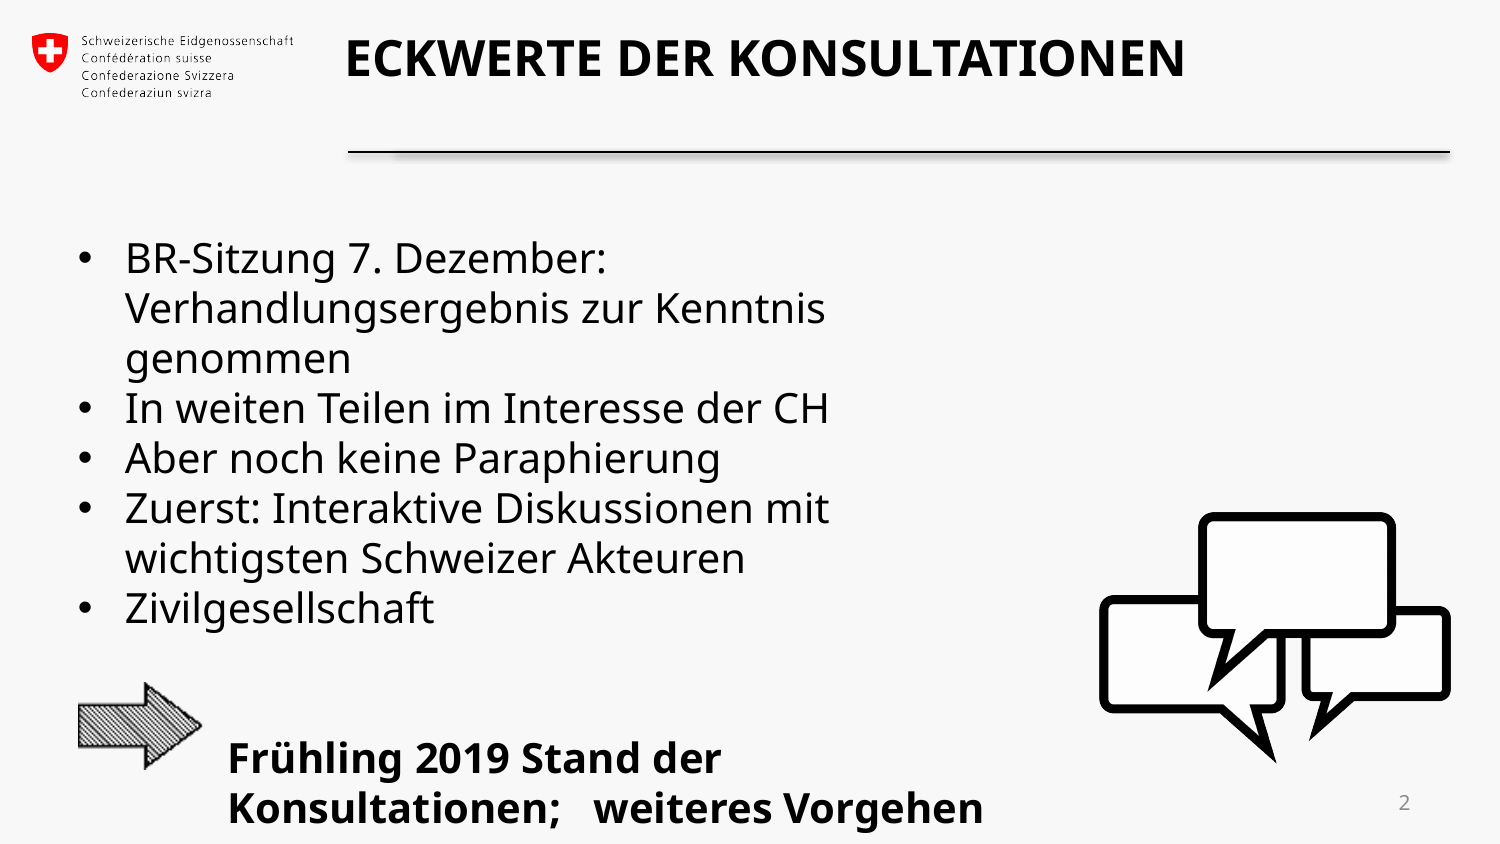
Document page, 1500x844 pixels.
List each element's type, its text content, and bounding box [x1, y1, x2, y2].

text_box [65, 217, 643, 817]
text_box ECKWERTE DER KONSULTATIONEN [344, 26, 1400, 151]
slide_number 2 [1074, 782, 1425, 827]
picture [32, 33, 293, 97]
picture [77, 682, 204, 771]
text_box BR-Sitzung 7. Dezember: Verhandlungsergebnis zur Kenntnis genommen In weiten Teilen im Interesse der CH Aber noch keine Paraphierung Zuerst: Interaktive Diskussionen mit wichtigsten Schweizer Akteuren Zivilgesellschaft Frühling 2019 Stand der Konsultationen; weiteres Vorgehen [77, 231, 1058, 844]
picture [1099, 512, 1452, 764]
